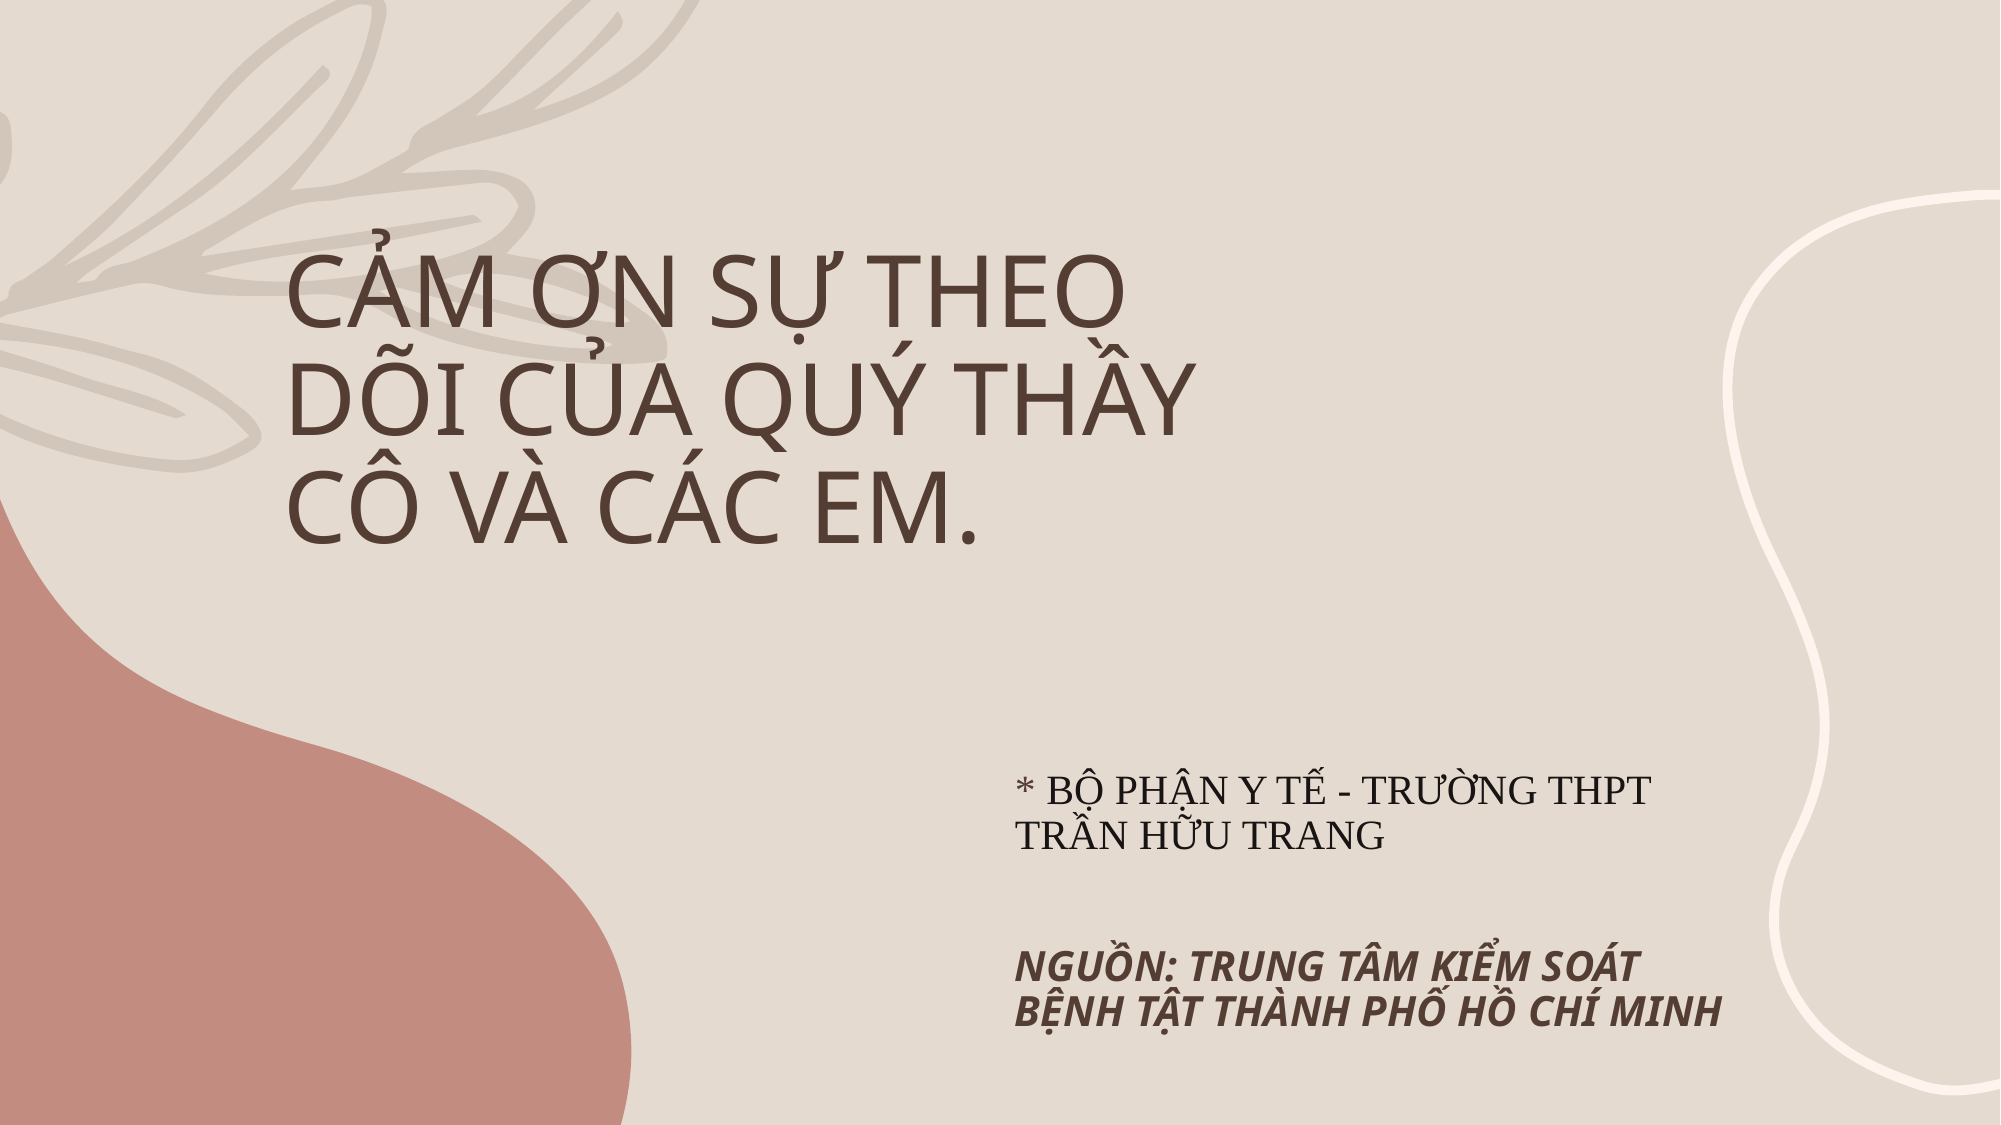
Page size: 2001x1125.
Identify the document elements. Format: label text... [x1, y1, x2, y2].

list * Bộ phận y tế - Trường thpt trần hữu trang Nguồn: trung tâm kiểm soát bệnh tật thành phố hồ chí minh [999, 489, 1758, 1125]
title CẢM ƠN SỰ THEO DÕI CỦA QUÝ THẦY CÔ VÀ CÁC EM. [269, 50, 1218, 876]
